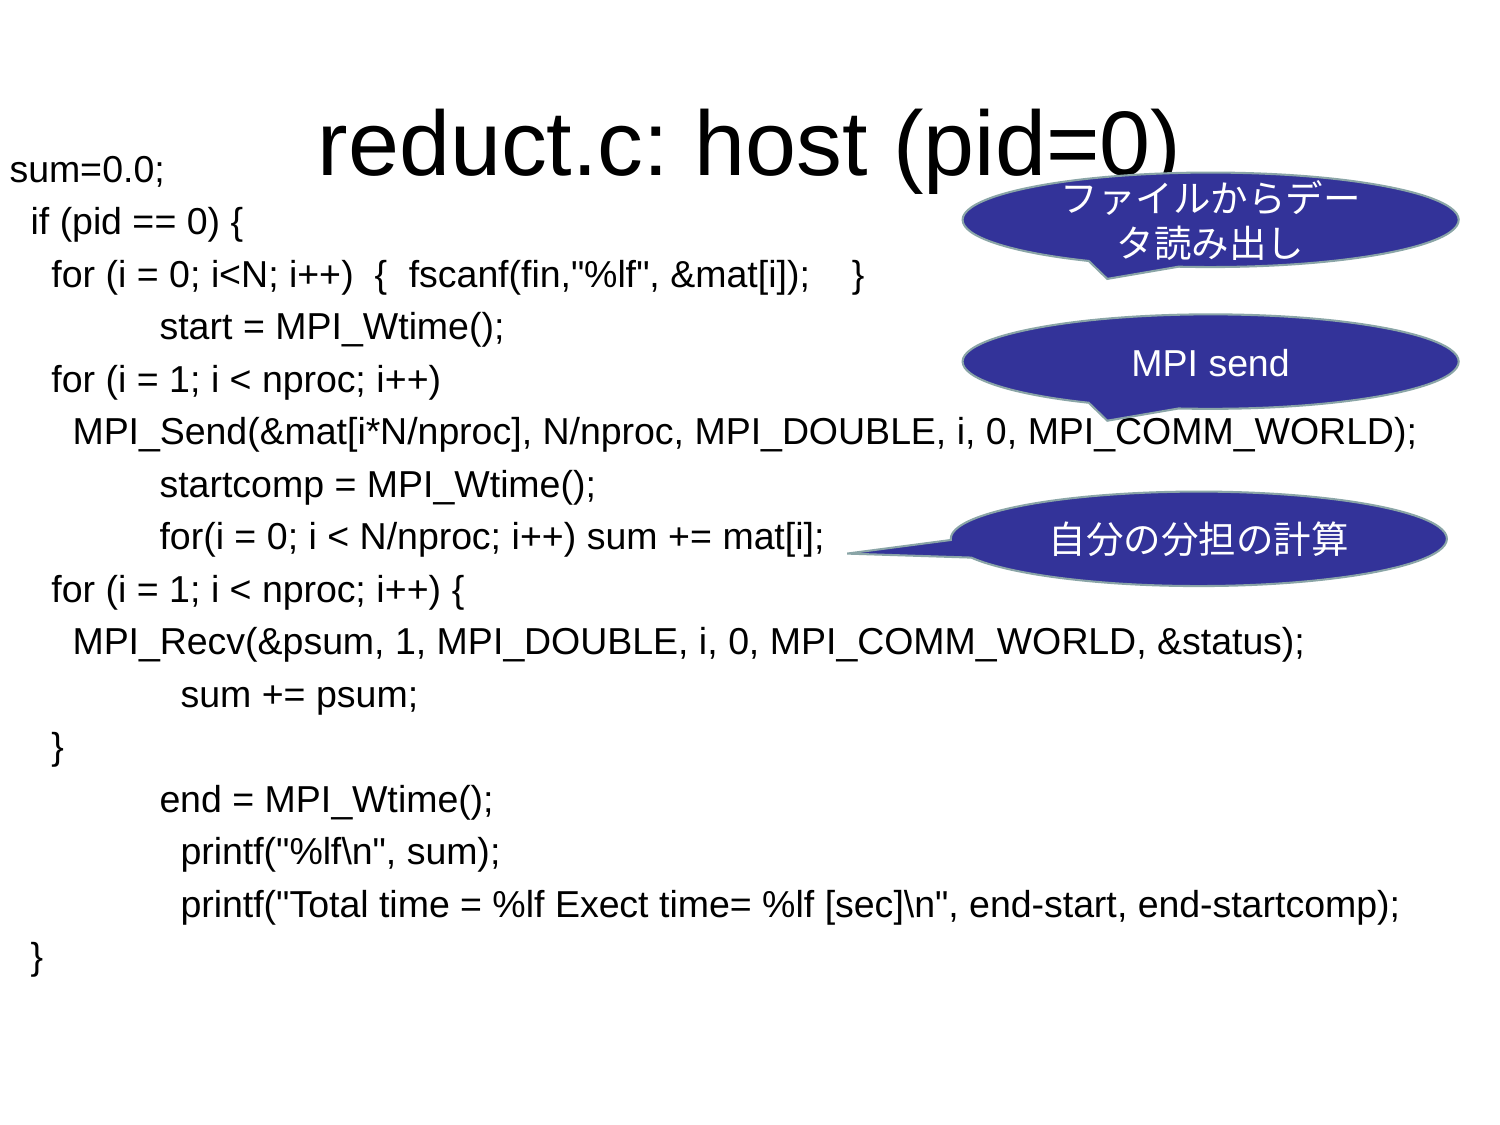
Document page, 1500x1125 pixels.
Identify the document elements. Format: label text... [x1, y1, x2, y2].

list sum=0.0; if (pid == 0) { for (i = 0; i<N; i++) { fscanf(fin,"%lf", &mat[i]); } start = MPI_Wtime(); for (i = 1; i < nproc; i++) MPI_Send(&mat[i*N/nproc], N/nproc, MPI_DOUBLE, i, 0, MPI_COMM_WORLD); startcomp = MPI_Wtime(); for(i = 0; i < N/nproc; i++) sum += mat[i]; for (i = 1; i < nproc; i++) { MPI_Recv(&psum, 1, MPI_DOUBLE, i, 0, MPI_COMM_WORLD, &status); sum += psum; } end = MPI_Wtime(); printf("%lf\n", sum); printf("Total time = %lf Exect time= %lf [sec]\n", end-start, end-startcomp); } [0, 137, 1460, 881]
text_box 自分の分担の計算 [847, 490, 1448, 588]
text_box MPI send [961, 313, 1460, 422]
text_box ファイルからデータ読み出し [961, 171, 1460, 281]
title reduct.c: host (pid=0) [75, 45, 1425, 137]
